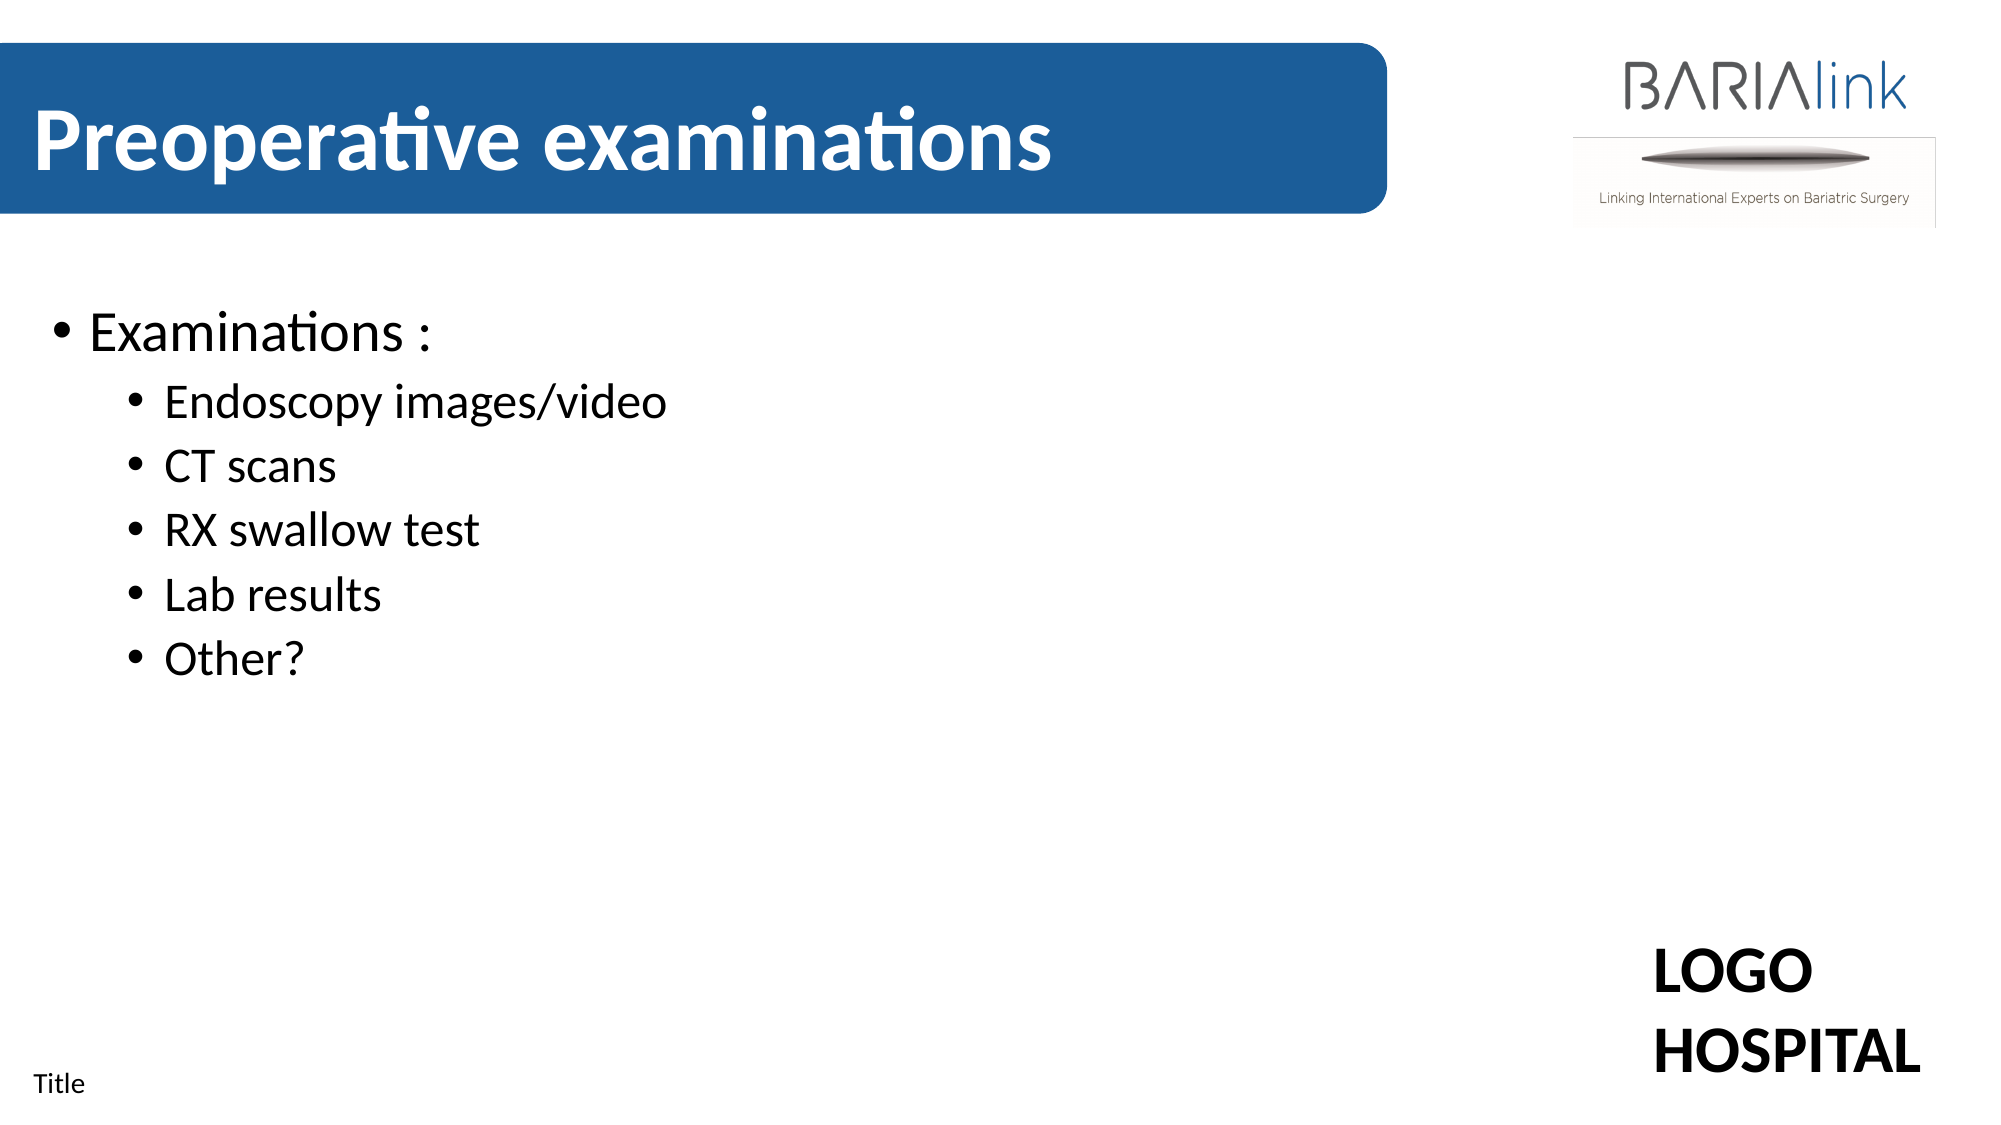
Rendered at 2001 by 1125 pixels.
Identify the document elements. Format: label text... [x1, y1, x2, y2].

text_box LOGO HOSPITAL [1638, 918, 2000, 1094]
title Preoperative examinations [18, 72, 1552, 209]
list Examinations : Endoscopy images/video CT scans RX swallow test Lab results Other? [36, 294, 1762, 1083]
text_box Title [18, 1057, 1263, 1108]
picture [1573, 19, 1941, 228]
